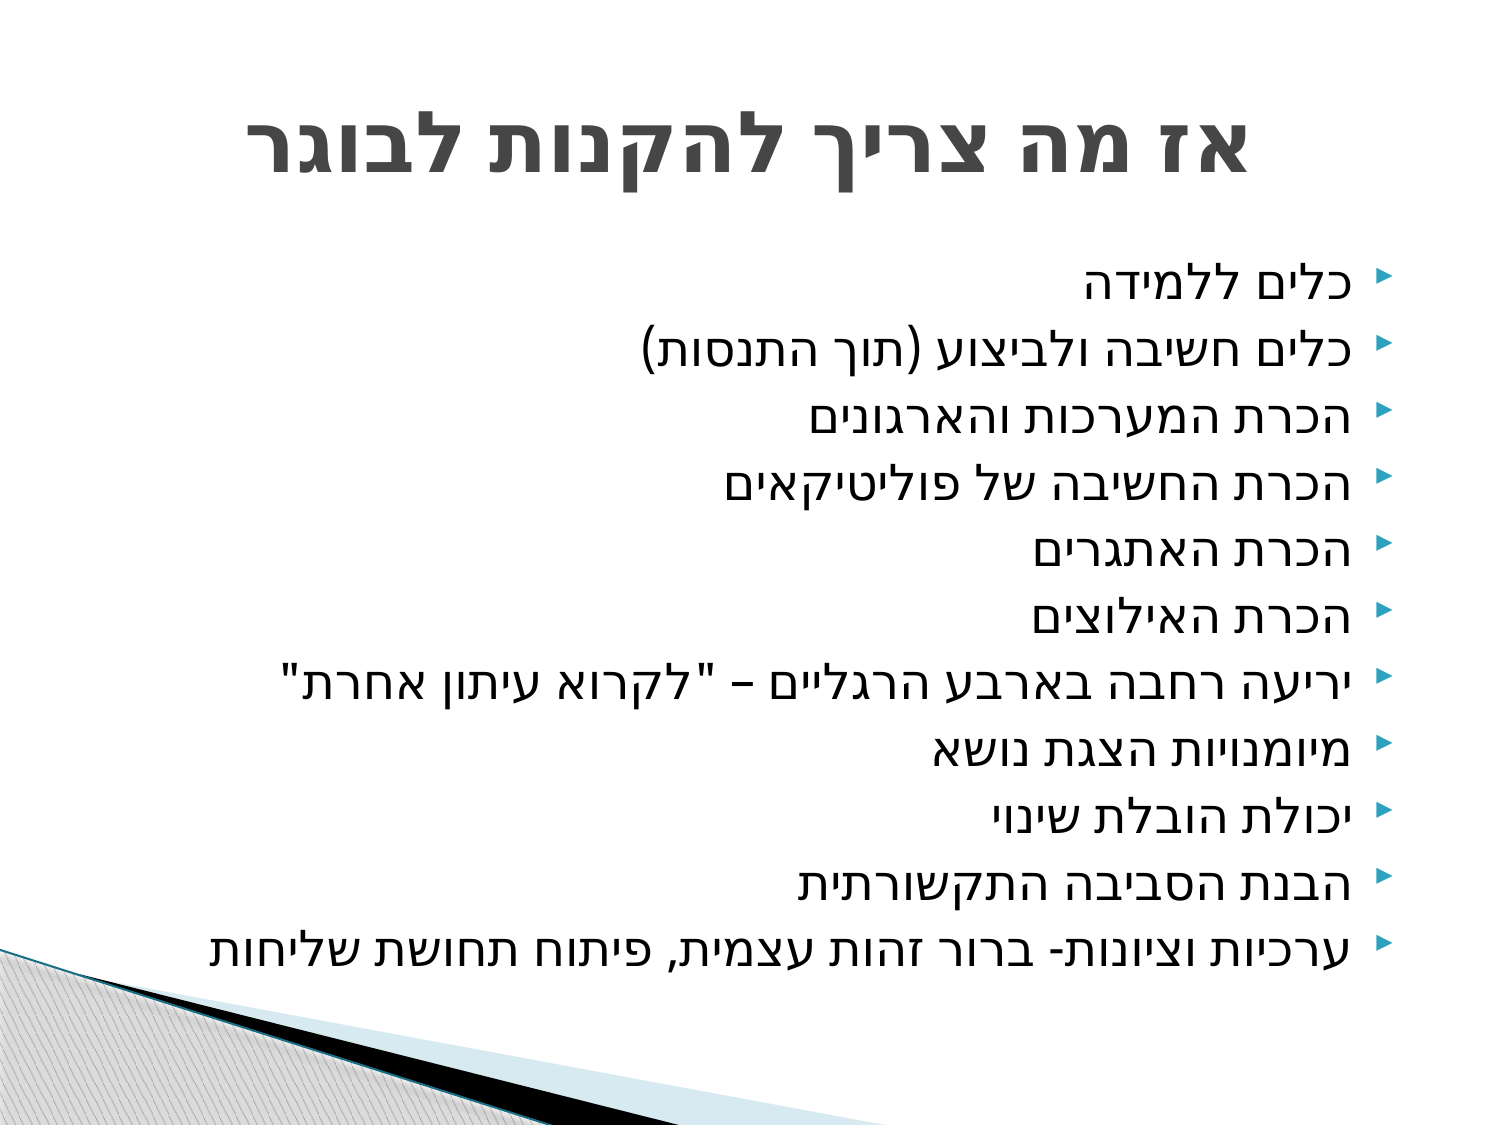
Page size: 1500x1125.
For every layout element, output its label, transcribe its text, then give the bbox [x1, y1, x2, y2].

list כלים ללמידה כלים חשיבה ולביצוע (תוך התנסות) הכרת המערכות והארגונים הכרת החשיבה של פוליטיקאים הכרת האתגרים הכרת האילוצים יריעה רחבה בארבע הרגליים – "לקרוא עיתון אחרת" מיומנויות הצגת נושא יכולת הובלת שינוי הבנת הסביבה התקשורתית ערכיות וציונות- ברור זהות עצמית, פיתוח תחושת שליחות [75, 243, 1425, 986]
title אז מה צריך להקנות לבוגר [75, 45, 1425, 233]
